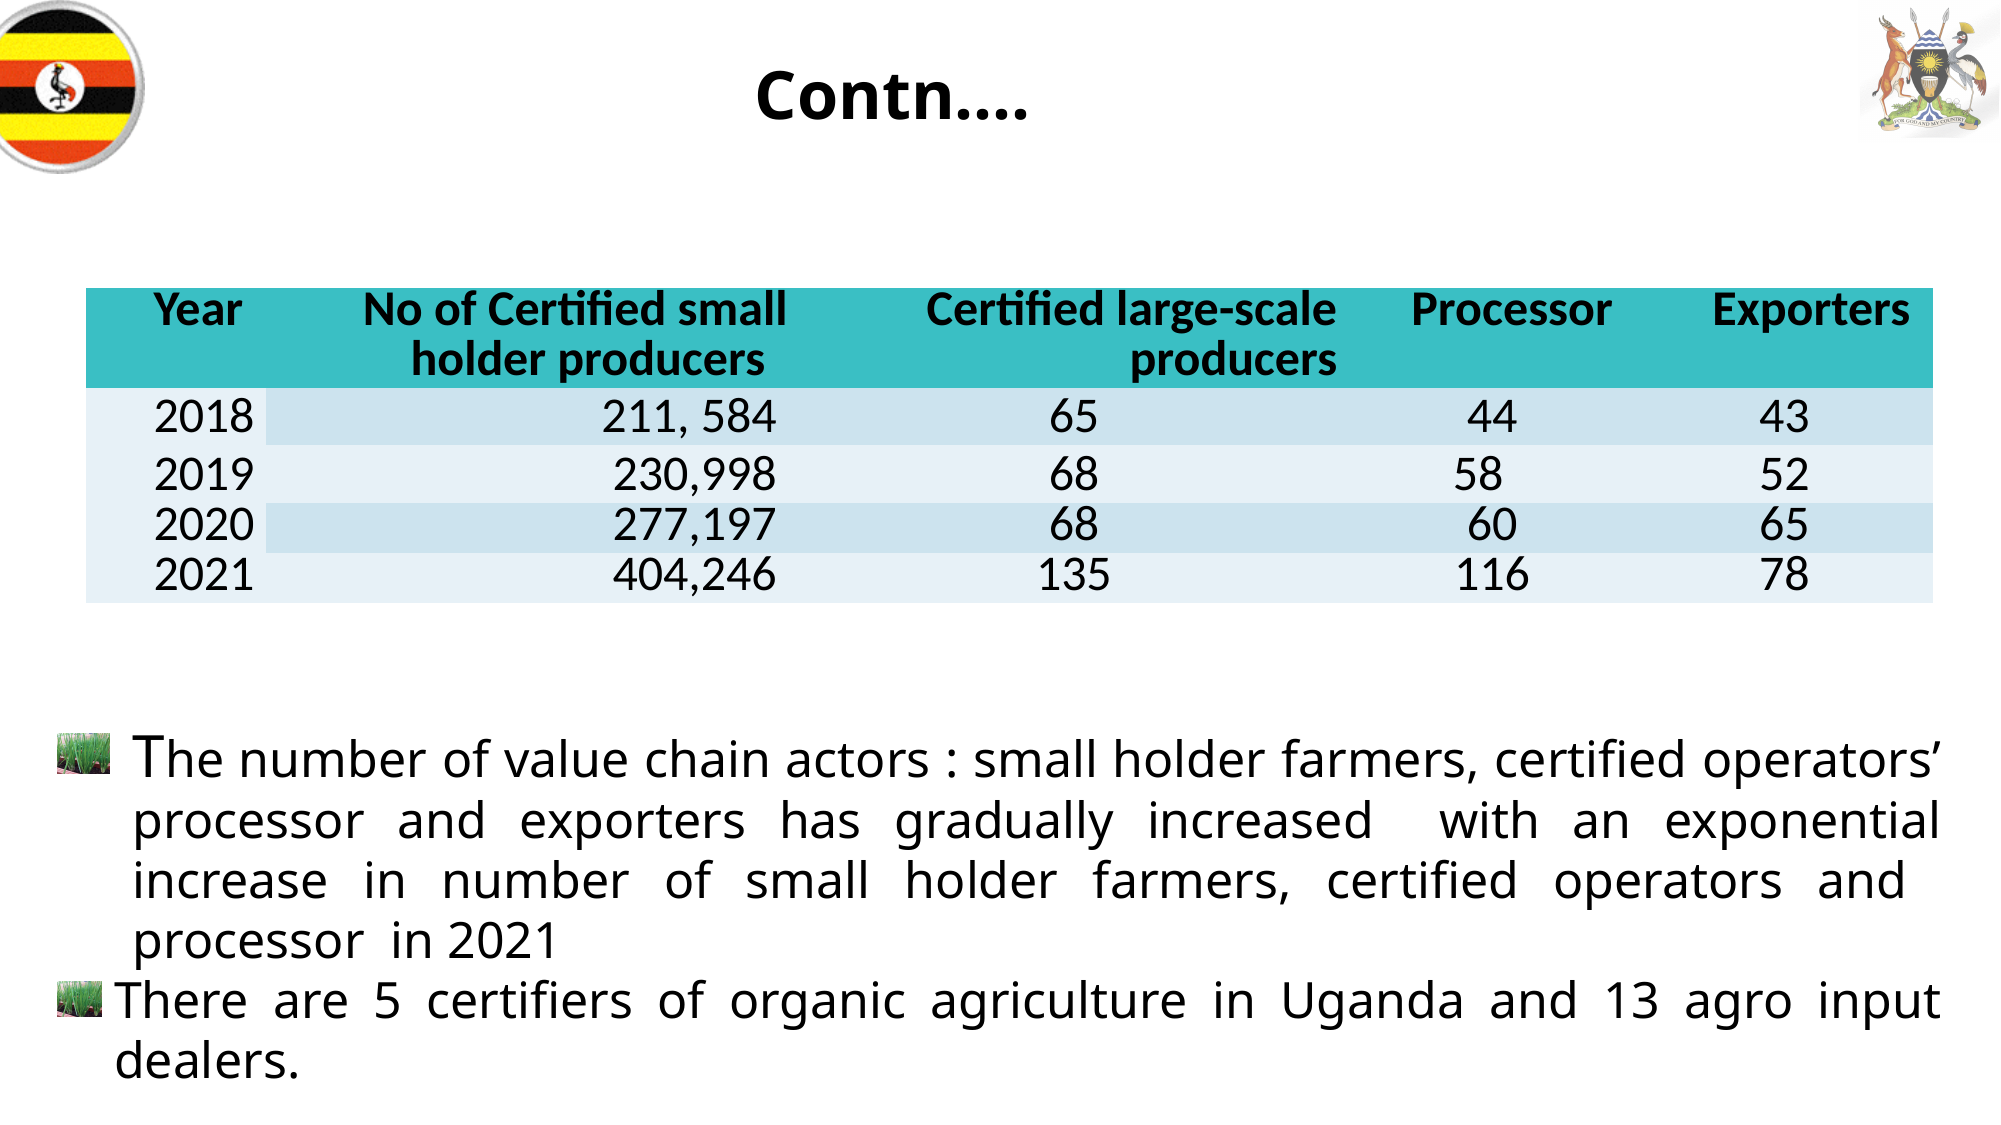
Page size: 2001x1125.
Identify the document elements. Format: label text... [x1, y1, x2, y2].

table_cell 230,998 [266, 445, 799, 503]
text_box Contn.... [210, 54, 1576, 142]
table_cell 135 [799, 553, 1349, 603]
picture [0, 0, 145, 174]
table_cell 2020 [86, 503, 266, 553]
table_cell 65 [799, 388, 1349, 445]
table_cell 211, 584 [266, 388, 799, 445]
table_cell 404,246 [266, 553, 799, 603]
table_cell 65 [1636, 503, 1933, 553]
table_header No of Certified small holder producers [266, 288, 799, 388]
table_cell 78 [1636, 553, 1933, 603]
table_cell 2019 [86, 445, 266, 503]
table_cell 68 [799, 503, 1349, 553]
table_cell 2018 [86, 388, 266, 445]
table_cell 60 [1349, 503, 1636, 553]
table_cell 52 [1636, 445, 1933, 503]
picture [57, 981, 93, 1017]
table_header Year [86, 288, 266, 388]
table_header Exporters [1636, 288, 1933, 388]
table_cell 116 [1349, 553, 1636, 603]
table_cell 58 [1349, 445, 1636, 503]
table_header Processor [1349, 288, 1636, 388]
table_header Certified large-scale producers [799, 288, 1349, 388]
table_cell 2021 [86, 553, 266, 603]
table_cell 43 [1636, 388, 1933, 445]
picture [57, 733, 99, 774]
table_cell 68 [799, 445, 1349, 503]
table_cell 277,197 [266, 503, 799, 553]
text_box The number of value chain actors : small holder farmers, certified operators’ processor and exporters has gradually increased with an exponential increase in number of small holder farmers, certified operators and processor in 2021 There are 5 certifiers of organic agriculture in Uganda and 13 agro input dealers. [43, 711, 1957, 1096]
picture [1858, 0, 2000, 143]
table_cell 44 [1349, 388, 1636, 445]
